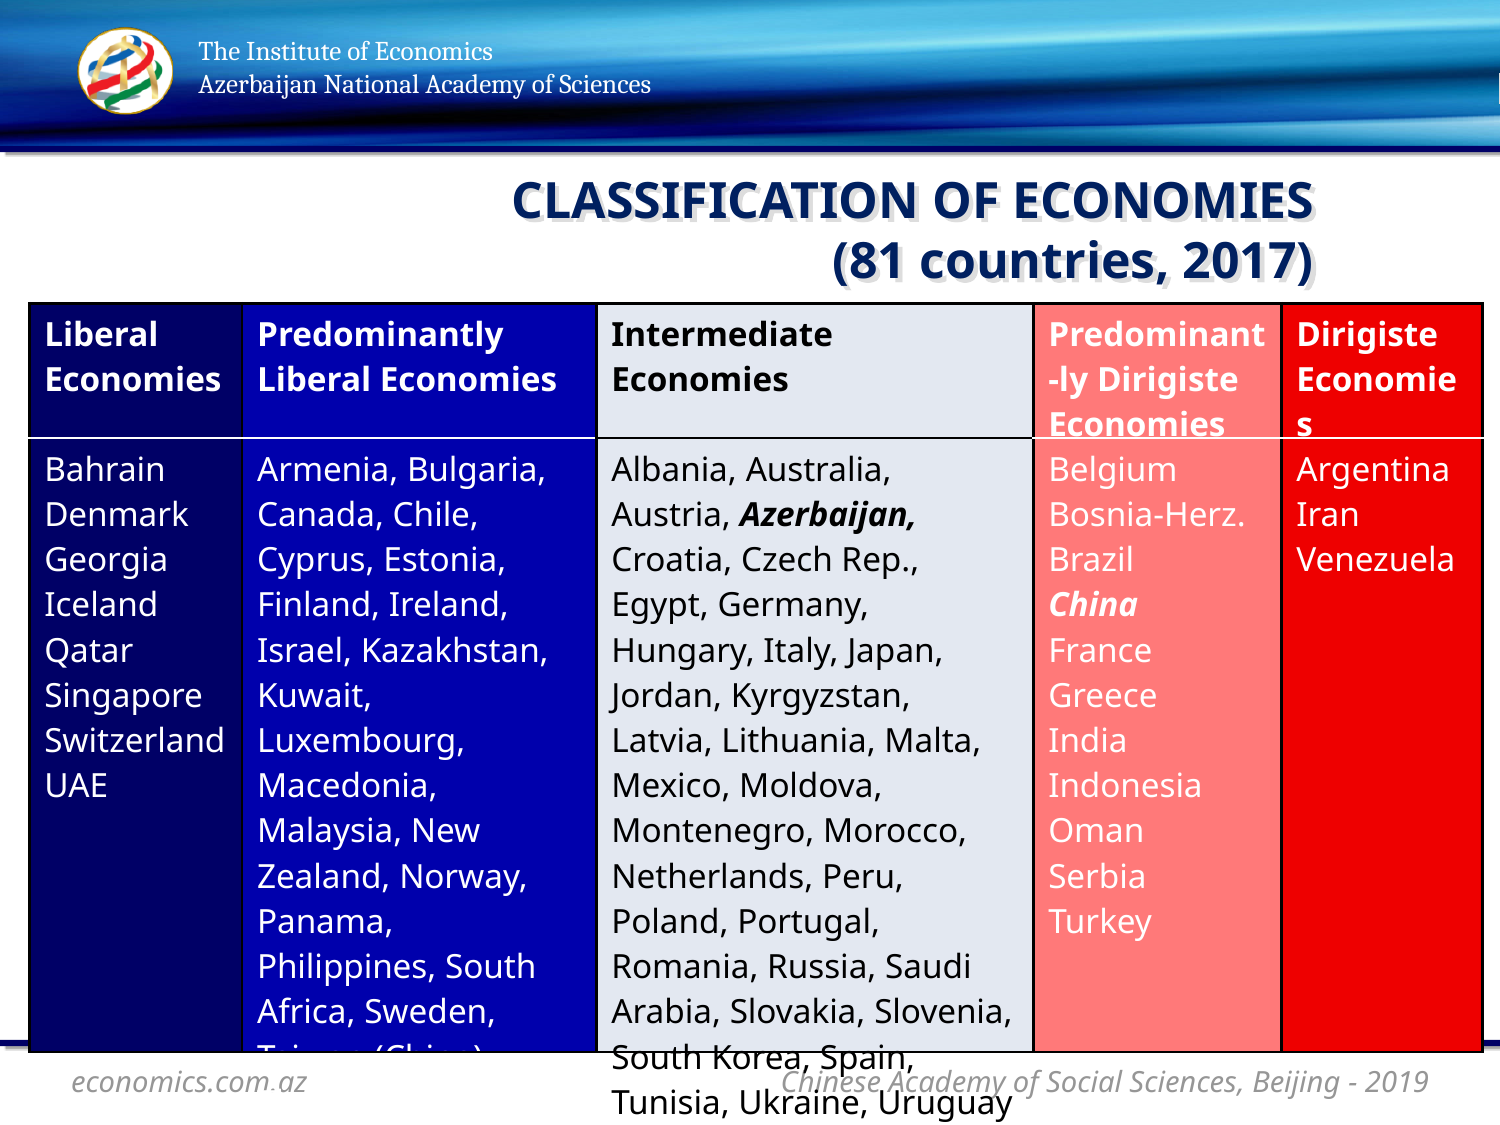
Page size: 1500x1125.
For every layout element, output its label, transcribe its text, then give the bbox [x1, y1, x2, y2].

table_header Dirigiste Economies [1283, 305, 1481, 437]
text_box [0, 0, 1500, 150]
text_box CLASSIFICATION OF ECONOMIES (81 countries, 2017) [265, 160, 1329, 296]
table_header Predominantly Liberal Economies [243, 305, 595, 437]
table_cell Albania, Australia, Austria, Azerbaijan, Croatia, Czech Rep., Egypt, Germany, Hungary, Italy, Japan, Jordan, Kyrgyzstan, Latvia, Lithuania, Malta, Mexico, Moldova, Montenegro, Morocco, Netherlands, Peru, Poland, Portugal, Romania, Russia, Saudi Arabia, Slovakia, Slovenia, South Korea, Spain, Tunisia, Ukraine, Uruguay [598, 439, 1032, 1051]
table_cell Argentina Iran Venezuela [1283, 439, 1481, 1051]
text_box Chinese Academy of Social Sciences, Beijing - 2019 [714, 1064, 1444, 1106]
table_header Liberal Economies [31, 305, 241, 437]
table_cell Bahrain Denmark Georgia Iceland Qatar Singapore Switzerland UAE [31, 439, 241, 1051]
text_box economics.com.az [56, 1064, 479, 1106]
table_cell Armenia, Bulgaria, Canada, Chile, Cyprus, Estonia, Finland, Ireland, Israel, Kazakhstan, Kuwait, Luxembourg, Macedonia, Malaysia, New Zealand, Norway, Panama, Philippines, South Africa, Sweden, Taiwan (China), Thailand, UK, USA [243, 439, 595, 1051]
table_cell Belgium Bosnia-Herz. Brazil China France Greece India Indonesia Oman Serbia Turkey [1035, 439, 1280, 1051]
table_header Predominant-ly Dirigiste Economies [1035, 305, 1280, 437]
table_header Intermediate Economies [598, 305, 1032, 437]
